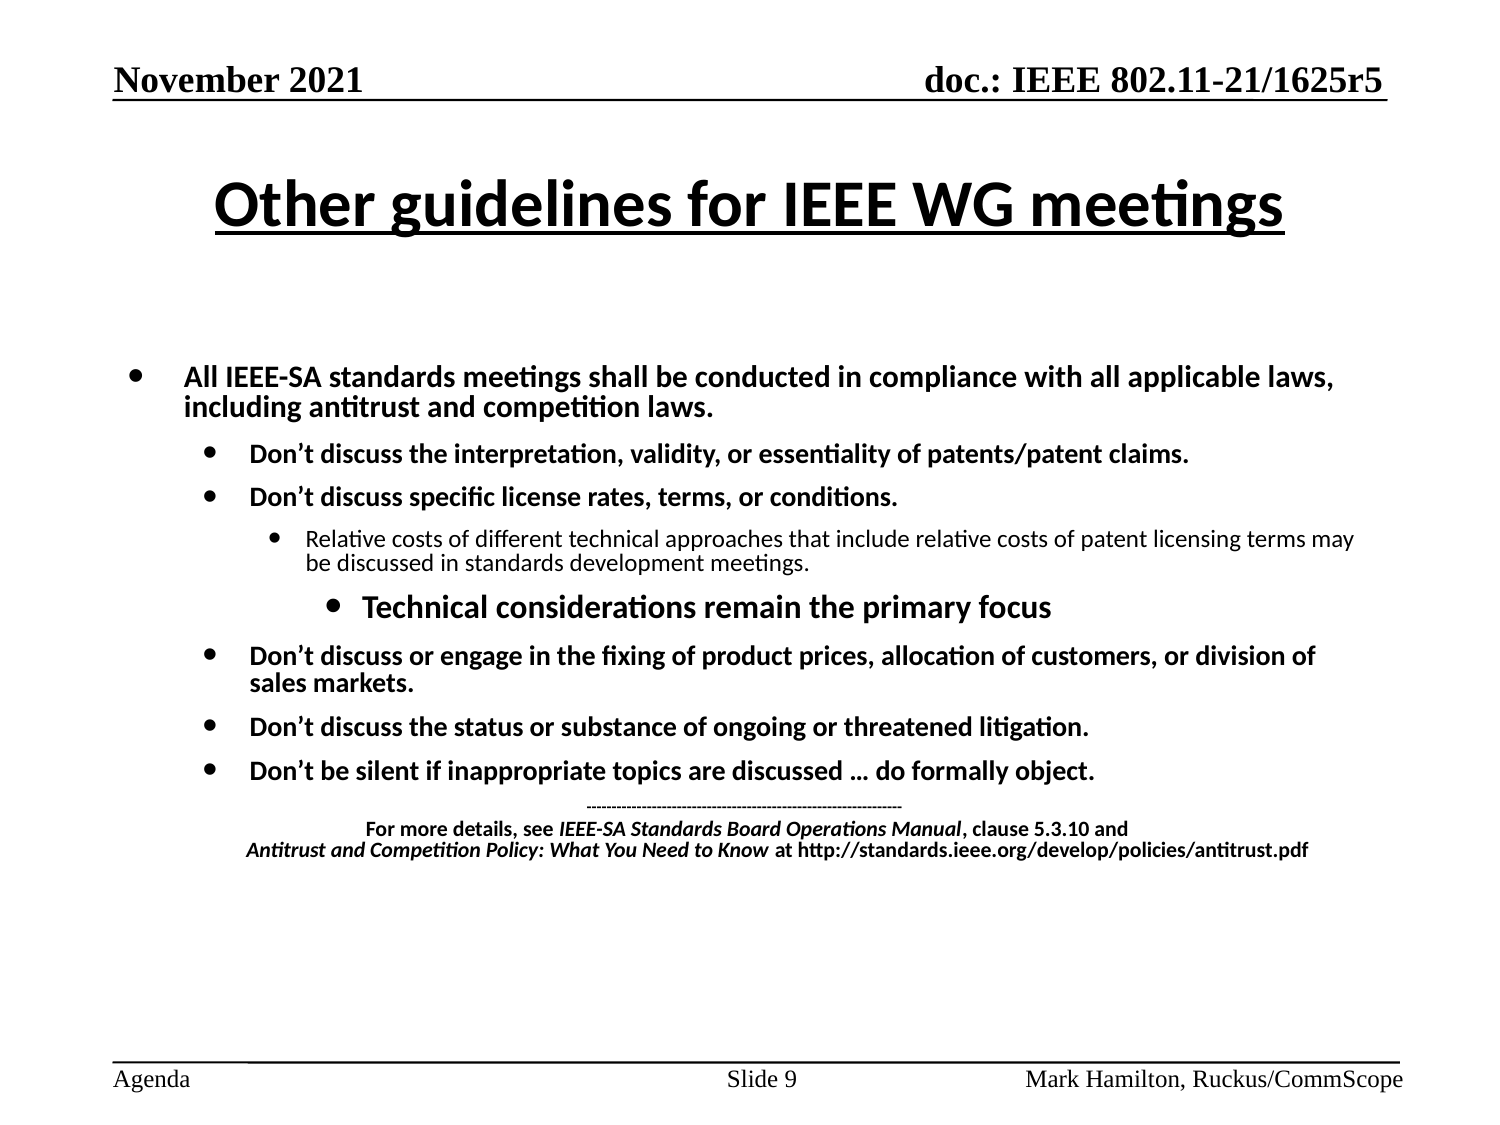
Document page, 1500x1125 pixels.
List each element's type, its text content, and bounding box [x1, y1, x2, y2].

list All IEEE-SA standards meetings shall be conducted in compliance with all applicable laws, including antitrust and competition laws. Don’t discuss the interpretation, validity, or essentiality of patents/patent claims. Don’t discuss specific license rates, terms, or conditions. Relative costs of different technical approaches that include relative costs of patent licensing terms may be discussed in standards development meetings. Technical considerations remain the primary focus Don’t discuss or engage in the fixing of product prices, allocation of customers, or division of sales markets. Don’t discuss the status or substance of ongoing or threatened litigation. Don’t be silent if inappropriate topics are discussed … do formally object. --------------------------------------------------------------- For more details, see IEEE-SA Standards Board Operations Manual, clause 5.3.10 and Antitrust and Competition Policy: What You Need to Know at http://standards.ieee.org/develop/policies/antitrust.pdf [112, 356, 1388, 891]
title Other guidelines for IEEE WG meetings [112, 112, 1388, 288]
